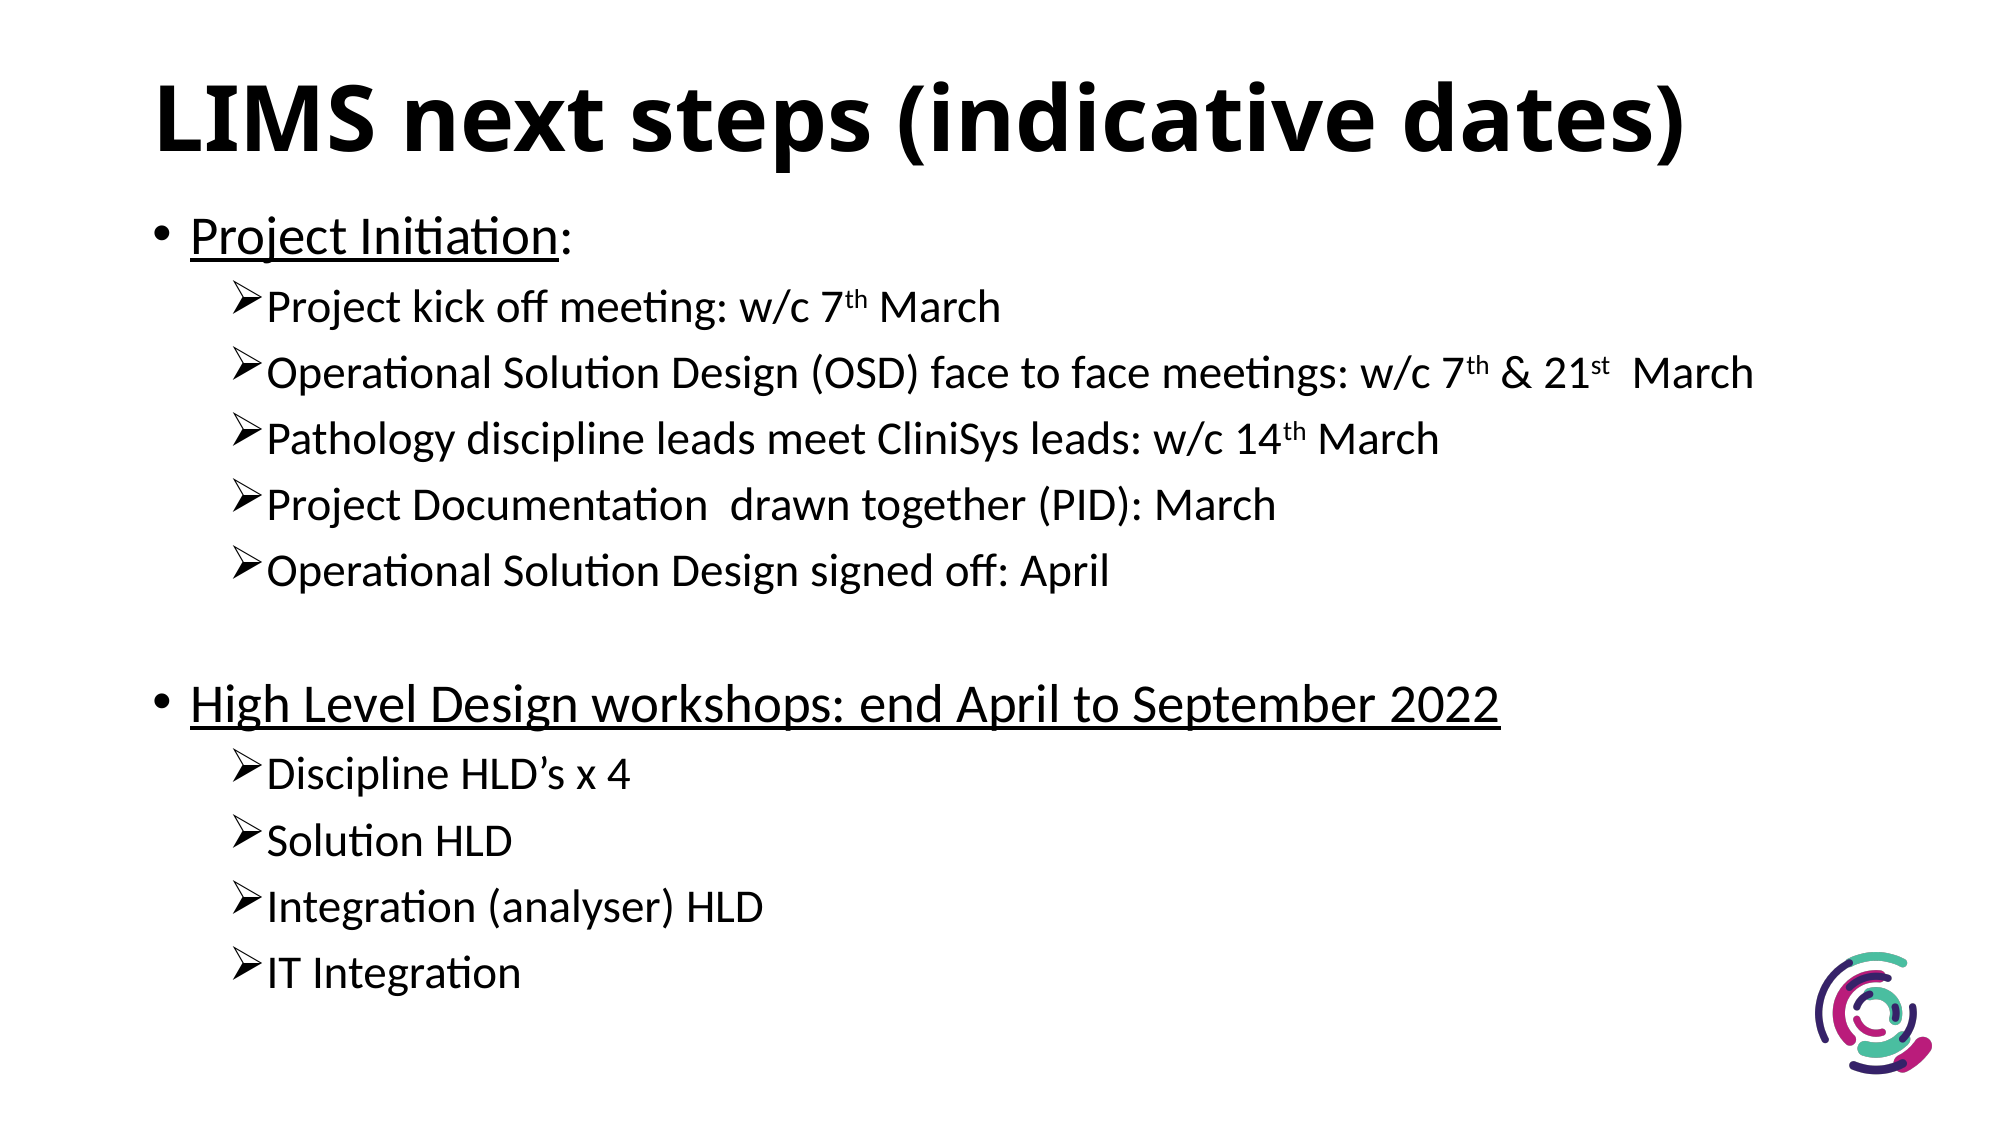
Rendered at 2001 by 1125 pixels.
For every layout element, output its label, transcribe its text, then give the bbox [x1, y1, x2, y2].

list Project Initiation: Project kick off meeting: w/c 7th March Operational Solution Design (OSD) face to face meetings: w/c 7th & 21st March Pathology discipline leads meet CliniSys leads: w/c 14th March Project Documentation drawn together (PID): March Operational Solution Design signed off: April High Level Design workshops: end April to September 2022 Discipline HLD’s x 4 Solution HLD Integration (analyser) HLD IT Integration [137, 192, 1863, 1014]
picture [1809, 950, 1936, 1076]
title LIMS next steps (indicative dates) [137, 59, 1863, 184]
